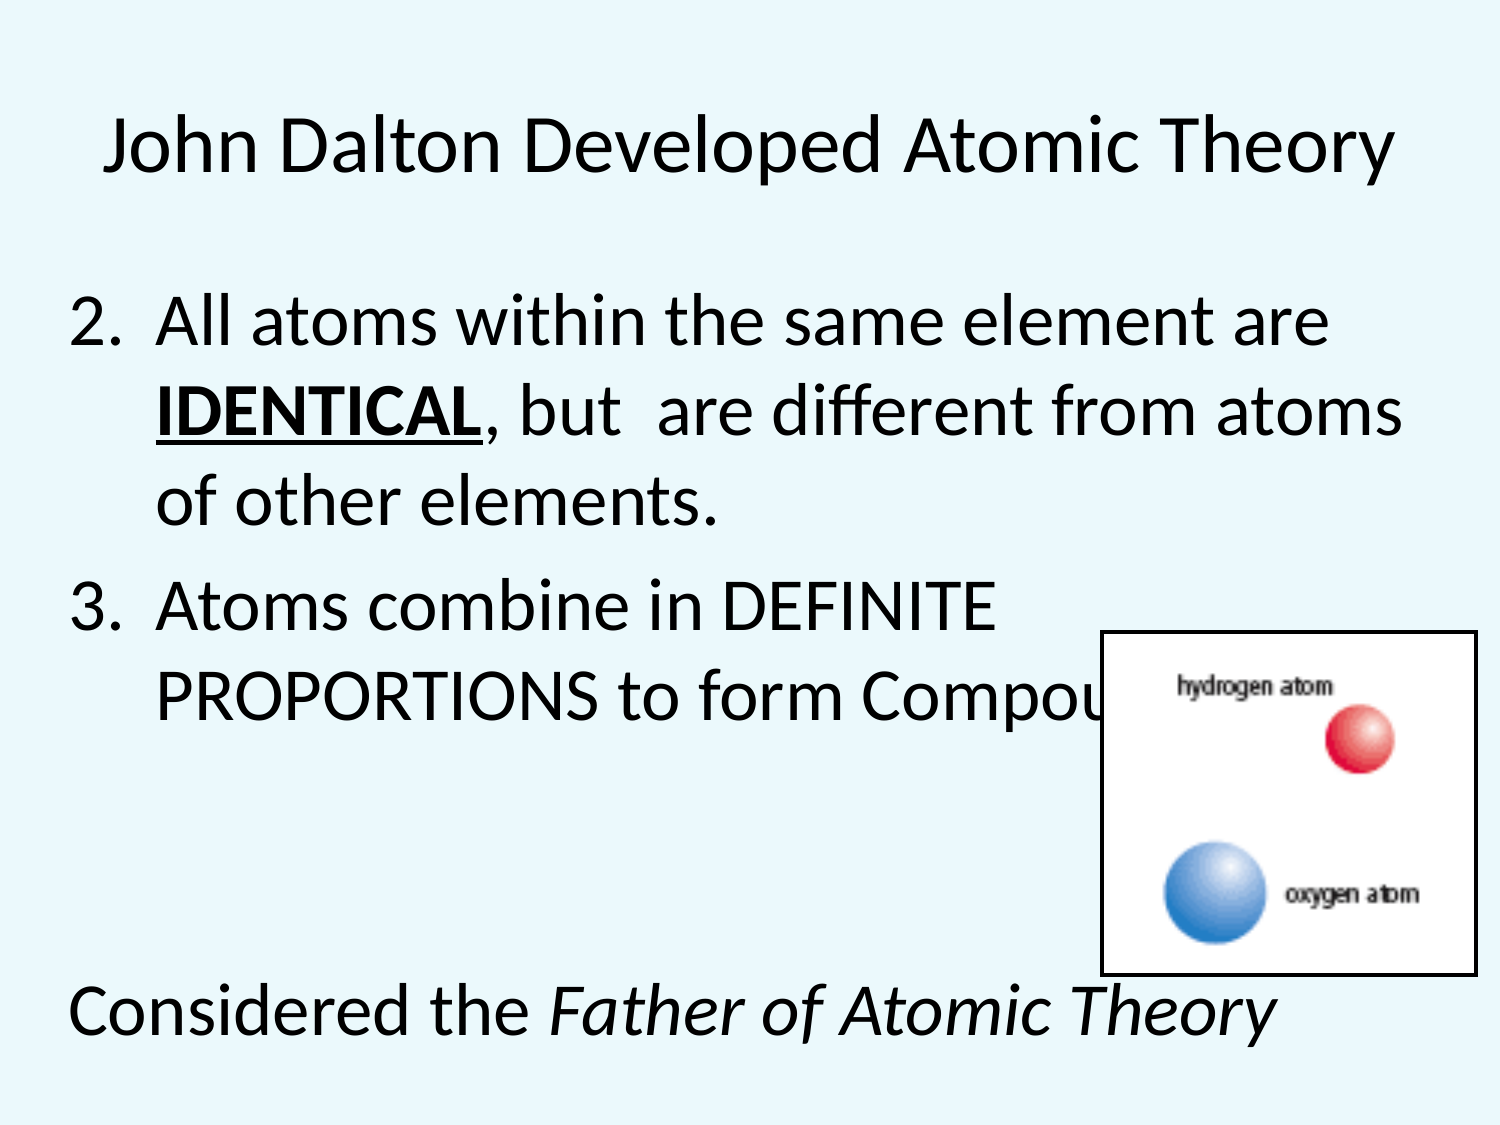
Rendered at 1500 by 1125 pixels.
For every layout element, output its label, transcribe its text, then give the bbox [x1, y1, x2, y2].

list All atoms within the same element are IDENTICAL, but are different from atoms of other elements. Atoms combine in DEFINITE PROPORTIONS to form Compounds. Considered the Father of Atomic Theory [53, 262, 1447, 1005]
title John Dalton Developed Atomic Theory [75, 45, 1425, 233]
picture [1104, 633, 1474, 974]
